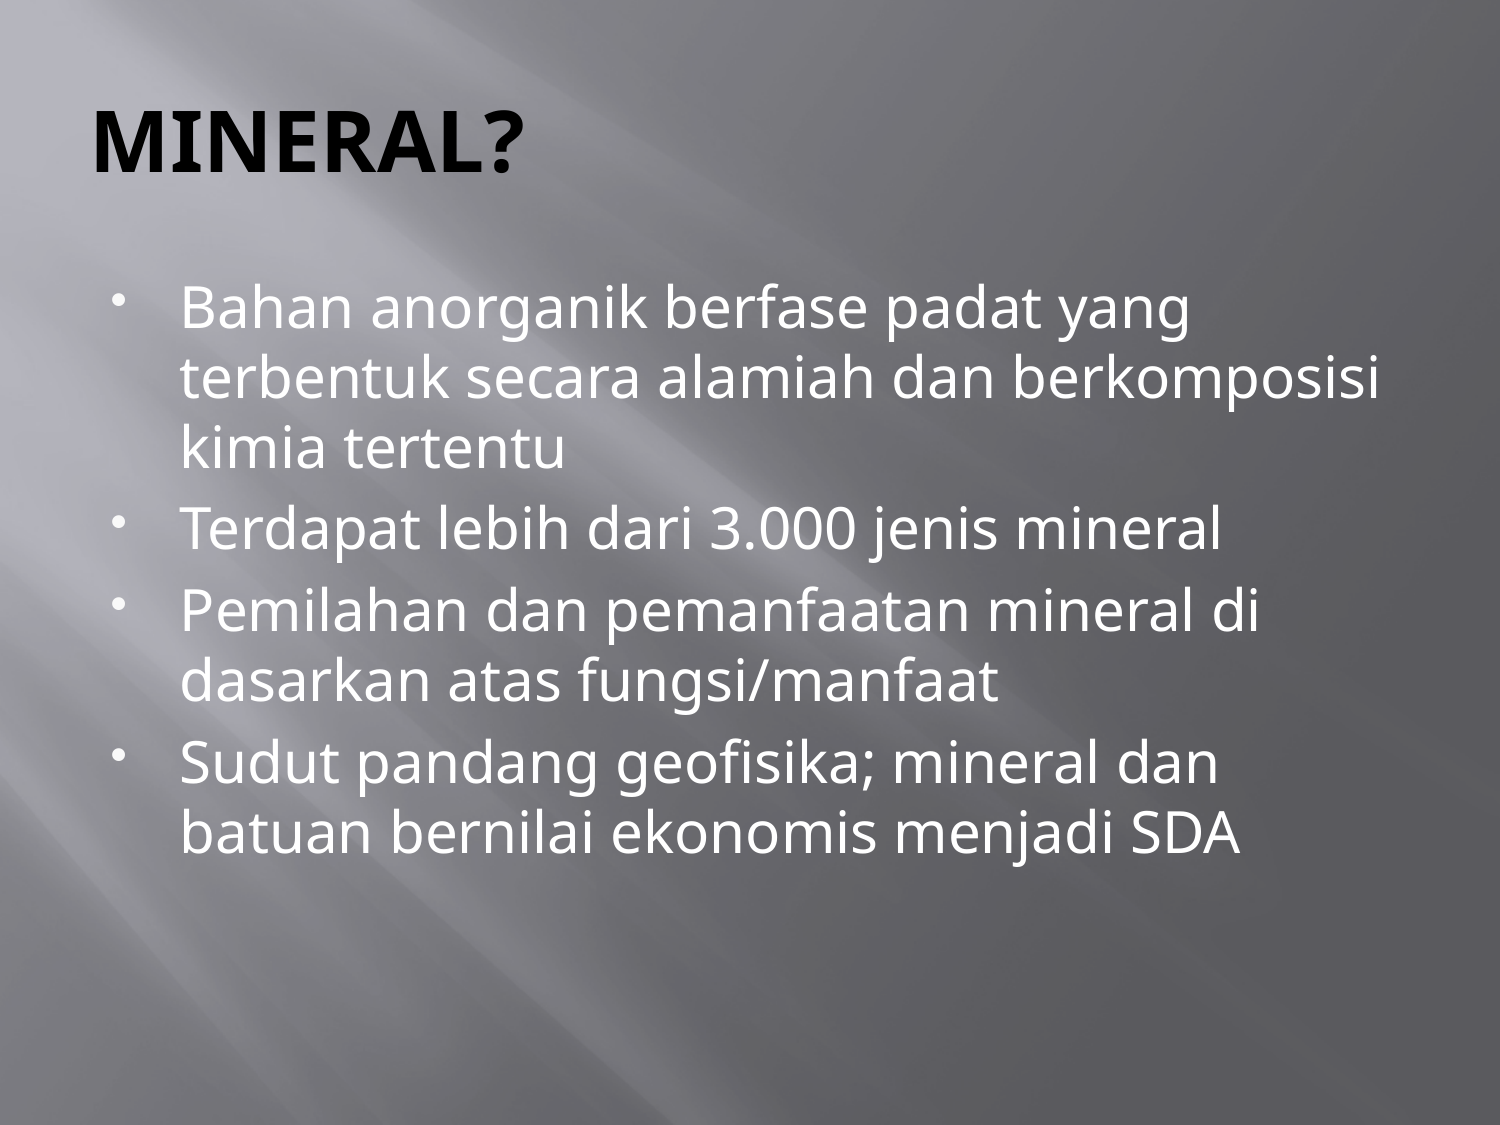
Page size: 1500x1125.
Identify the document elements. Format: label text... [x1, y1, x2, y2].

title MINERAL? [75, 45, 1425, 233]
list Bahan anorganik berfase padat yang terbentuk secara alamiah dan berkomposisi kimia tertentu Terdapat lebih dari 3.000 jenis mineral Pemilahan dan pemanfaatan mineral di dasarkan atas fungsi/manfaat Sudut pandang geofisika; mineral dan batuan bernilai ekonomis menjadi SDA [75, 262, 1425, 1035]
